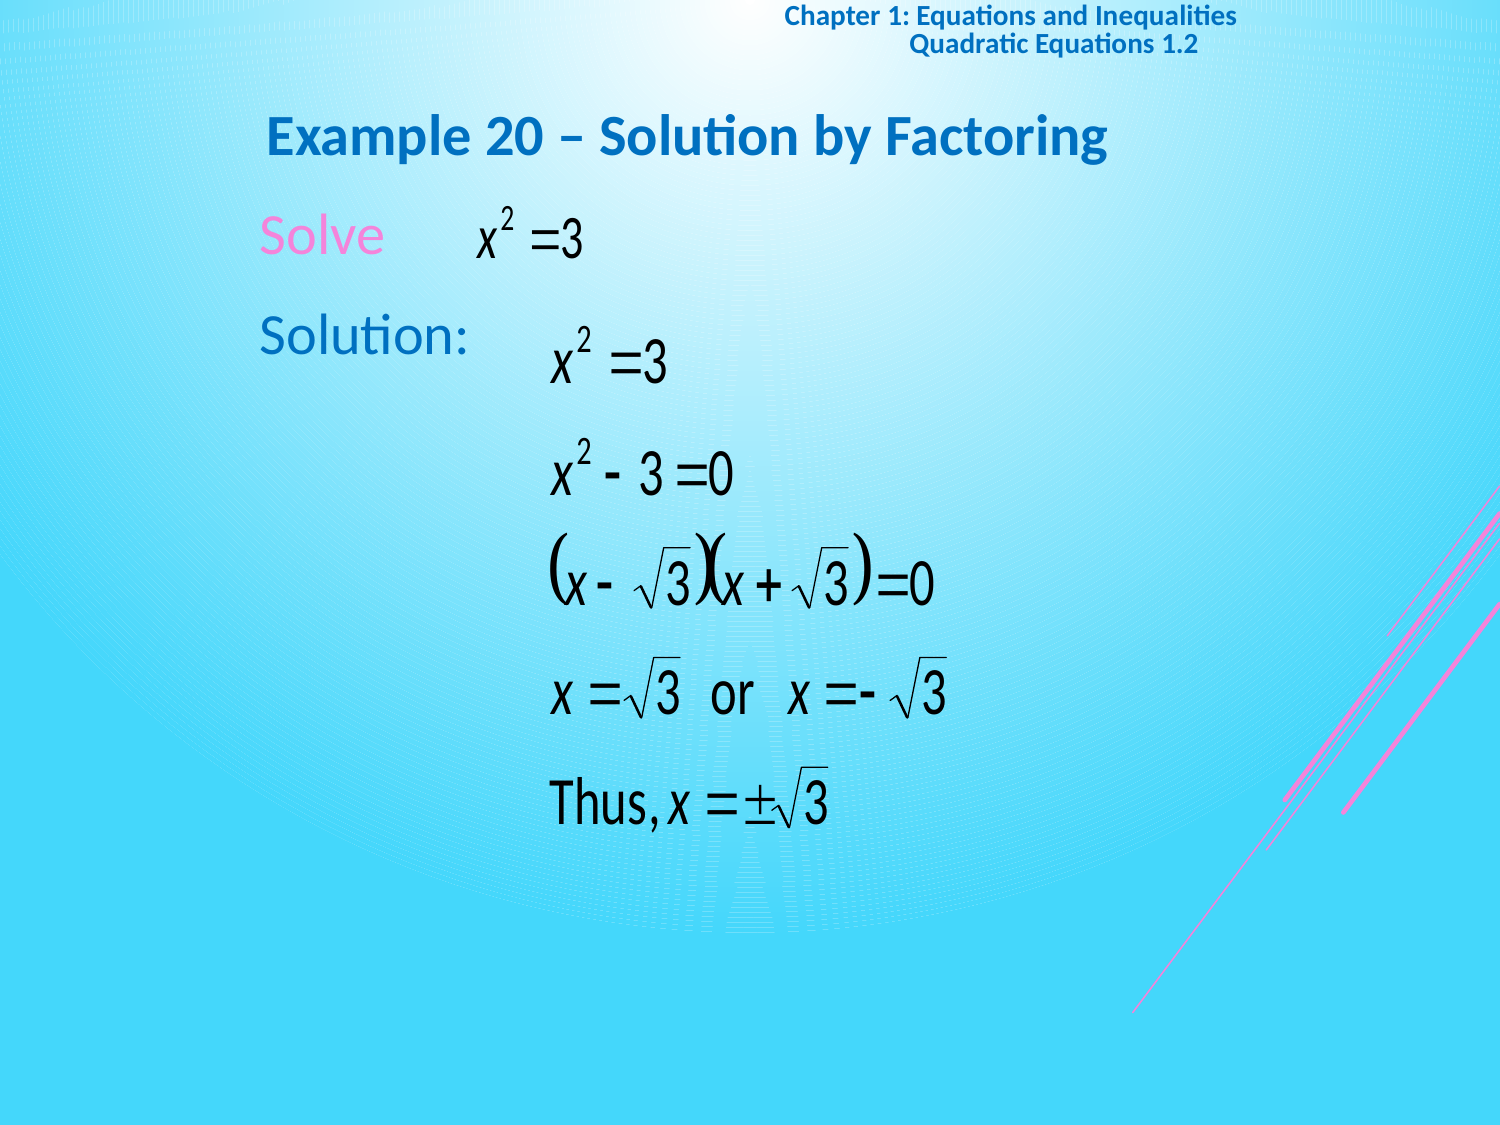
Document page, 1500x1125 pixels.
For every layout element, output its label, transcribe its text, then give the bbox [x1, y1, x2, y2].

text_box Chapter 1: Equations and Inequalities 1.2 Quadratic Equations [187, 0, 1313, 67]
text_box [471, 196, 588, 268]
text_box Example 20 – Solution by Factoring Solve Solution: [191, 90, 1317, 444]
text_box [545, 314, 963, 842]
